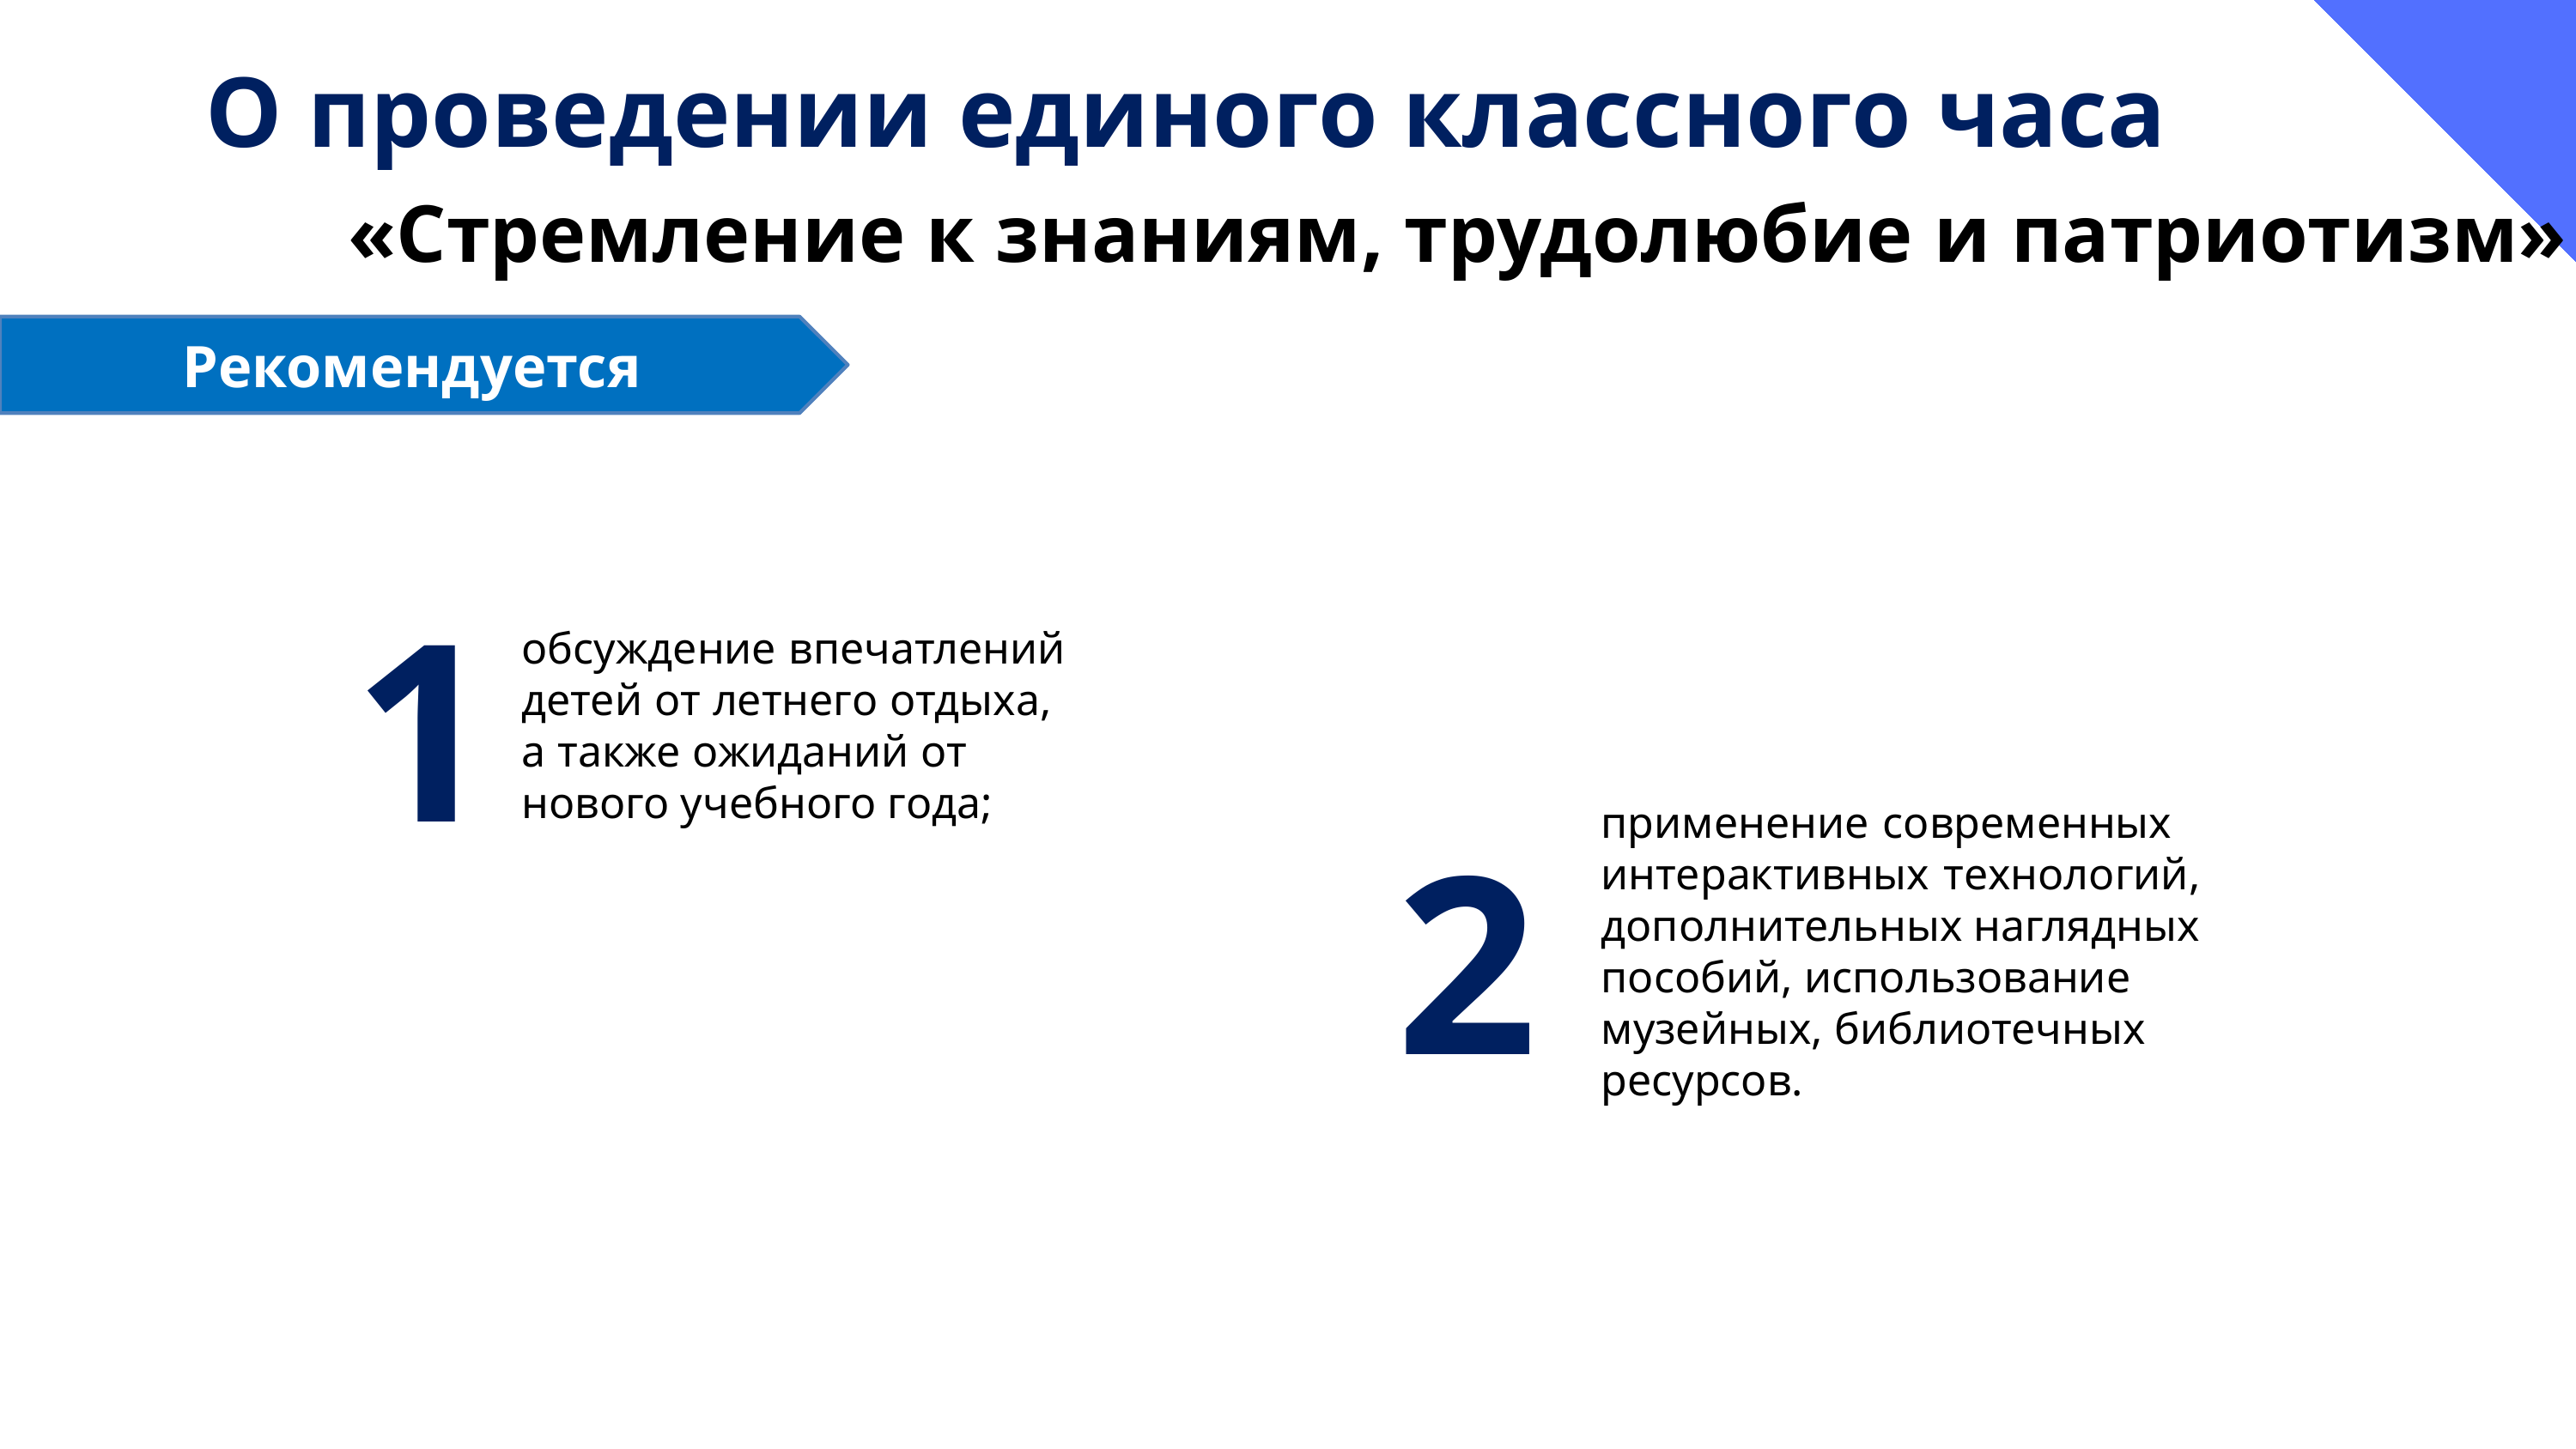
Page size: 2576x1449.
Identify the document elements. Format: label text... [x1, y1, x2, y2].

text_box 2 [1383, 801, 1551, 1111]
title О проведении единого классного часа [204, 48, 2179, 293]
text_box [2314, 0, 2576, 177]
text_box обсуждение впечатлений детей от летнего отдыха, а также ожиданий от нового учебного года; [508, 614, 1139, 834]
text_box применение современных интерактивных технологий, дополнительных наглядных пособий, использование музейных, библиотечных ресурсов. [1589, 788, 2365, 1111]
text_box Рекомендуется [0, 314, 850, 415]
text_box 1 [340, 568, 507, 878]
text_box «Стремление к знаниям, трудолюбие и патриотизм» [335, 177, 2576, 284]
